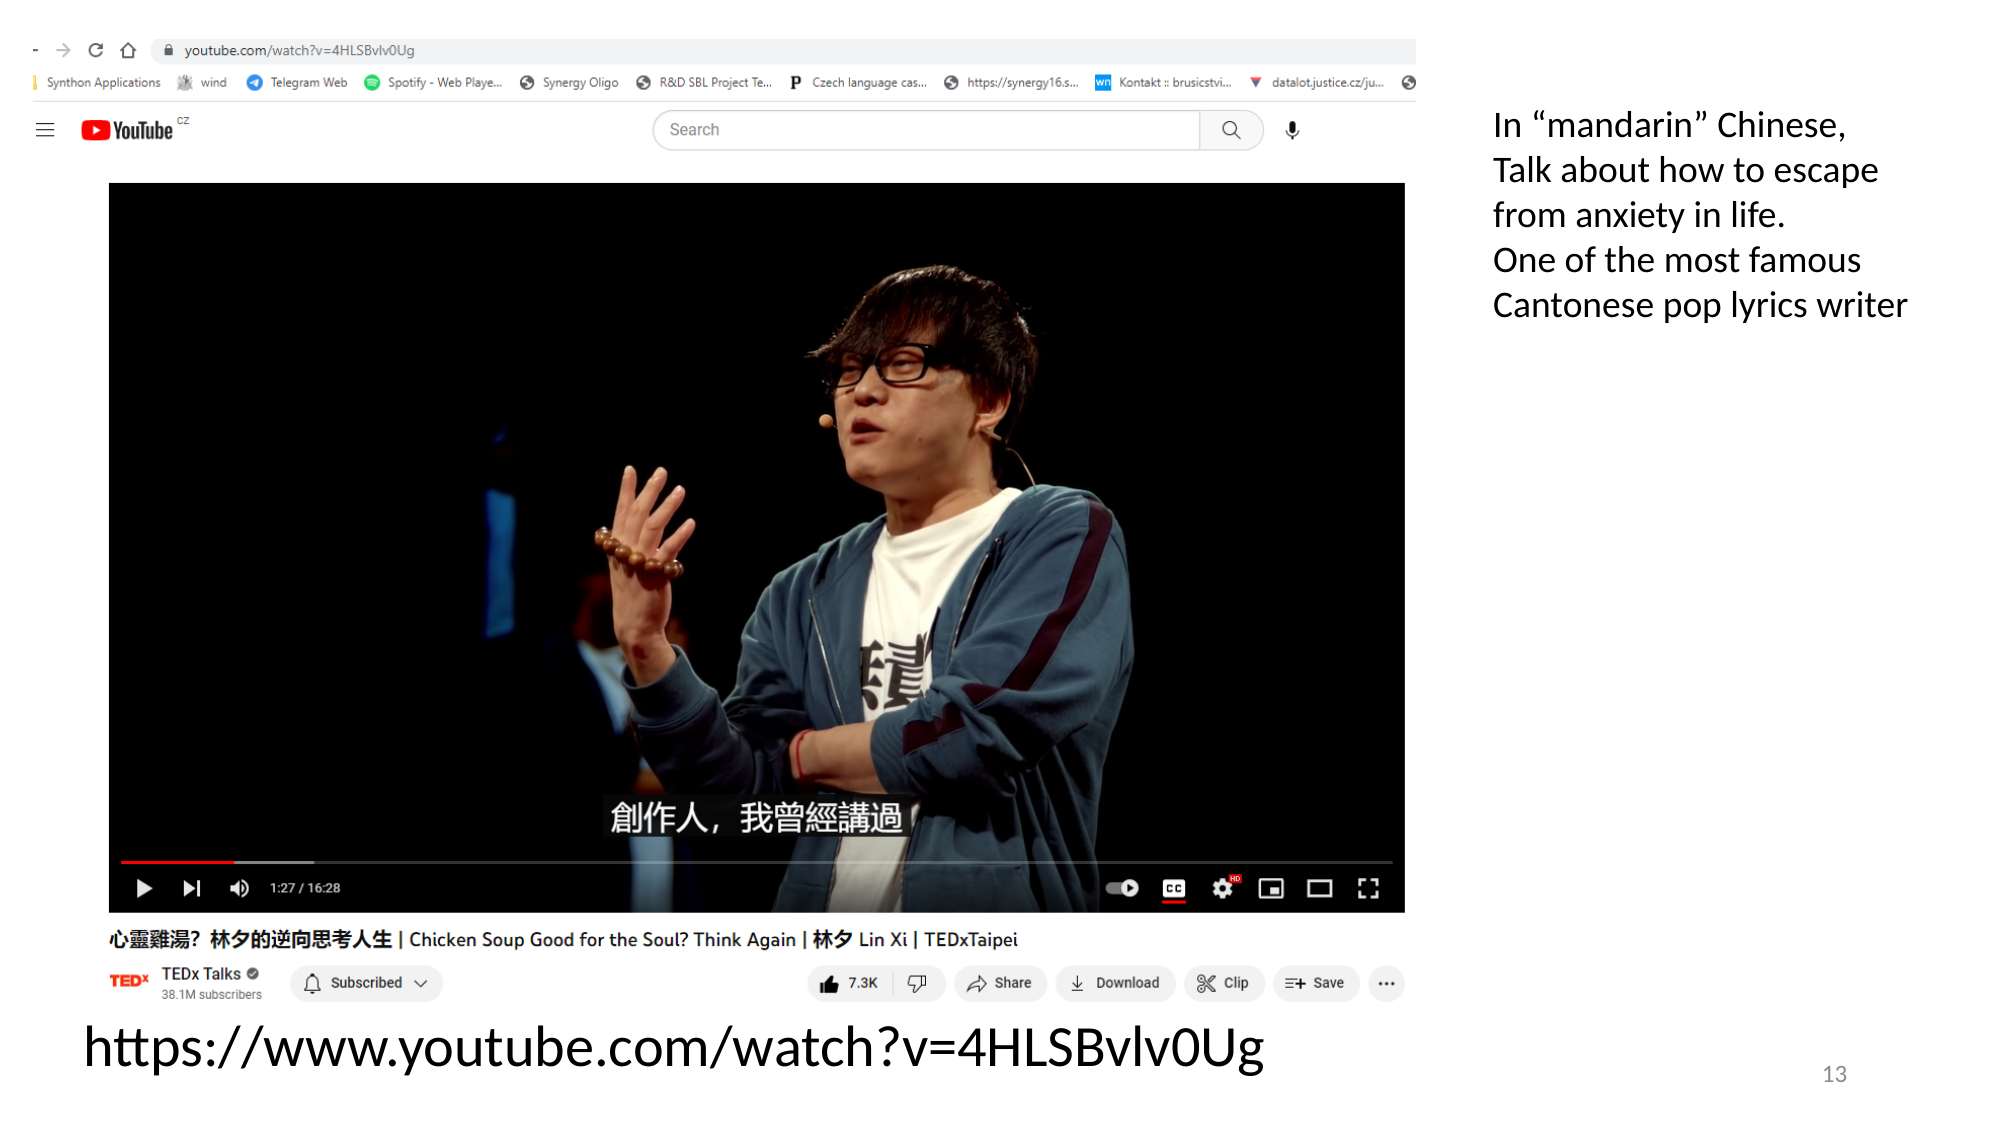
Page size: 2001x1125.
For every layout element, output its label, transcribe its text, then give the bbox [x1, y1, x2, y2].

list https://www.youtube.com/watch?v=4HLSBvlv0Ug [68, 1008, 1794, 1125]
text_box In “mandarin” Chinese, Talk about how to escape from anxiety in life. One of the most famous Cantonese pop lyrics writer [1478, 92, 1940, 332]
slide_number 13 [1412, 1042, 1863, 1103]
picture [33, 39, 1416, 1009]
